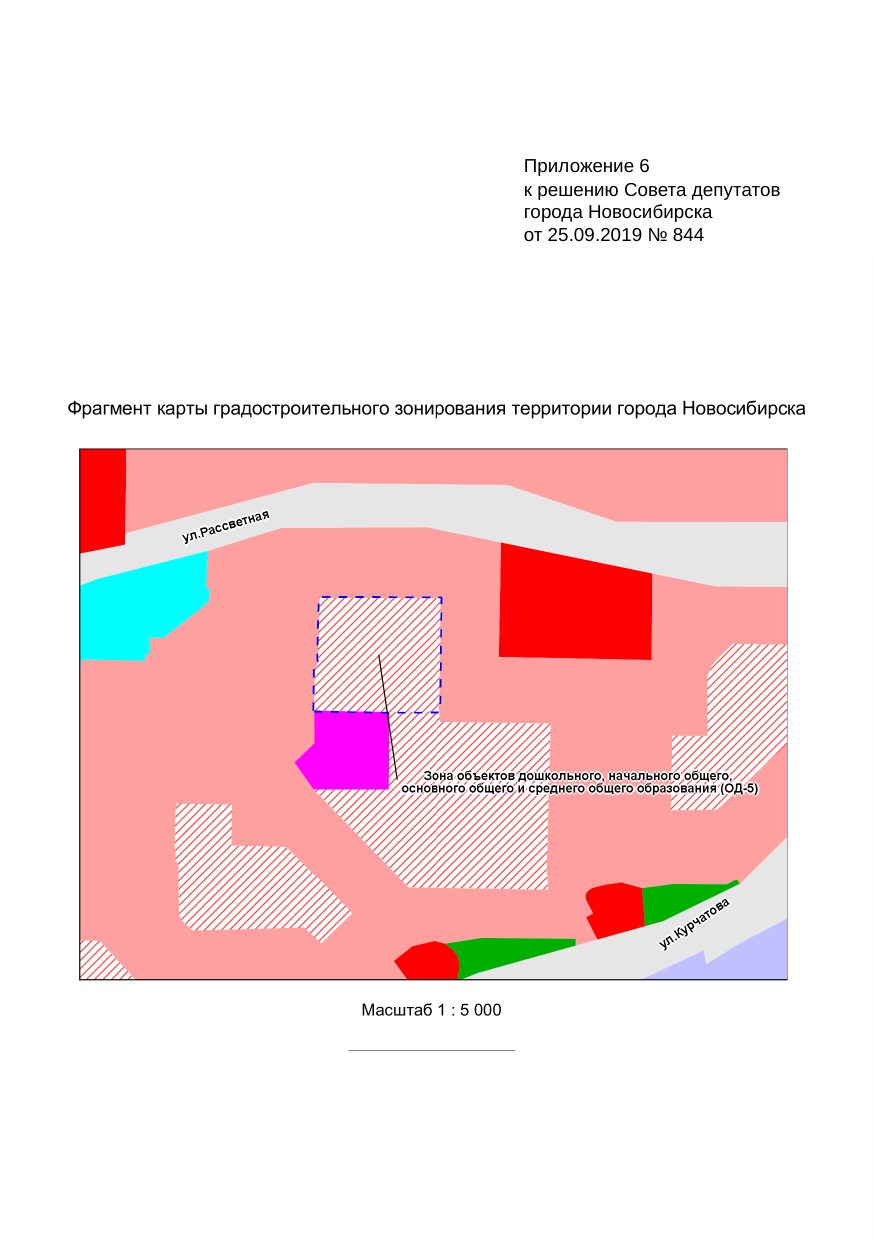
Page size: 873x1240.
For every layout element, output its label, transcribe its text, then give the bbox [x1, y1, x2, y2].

text_box к решению Совета депутатов города Новосибирска от 25.09.2019 № 844 [523, 177, 791, 246]
picture [0, 257, 873, 1240]
text_box Приложение 6 [523, 153, 711, 177]
